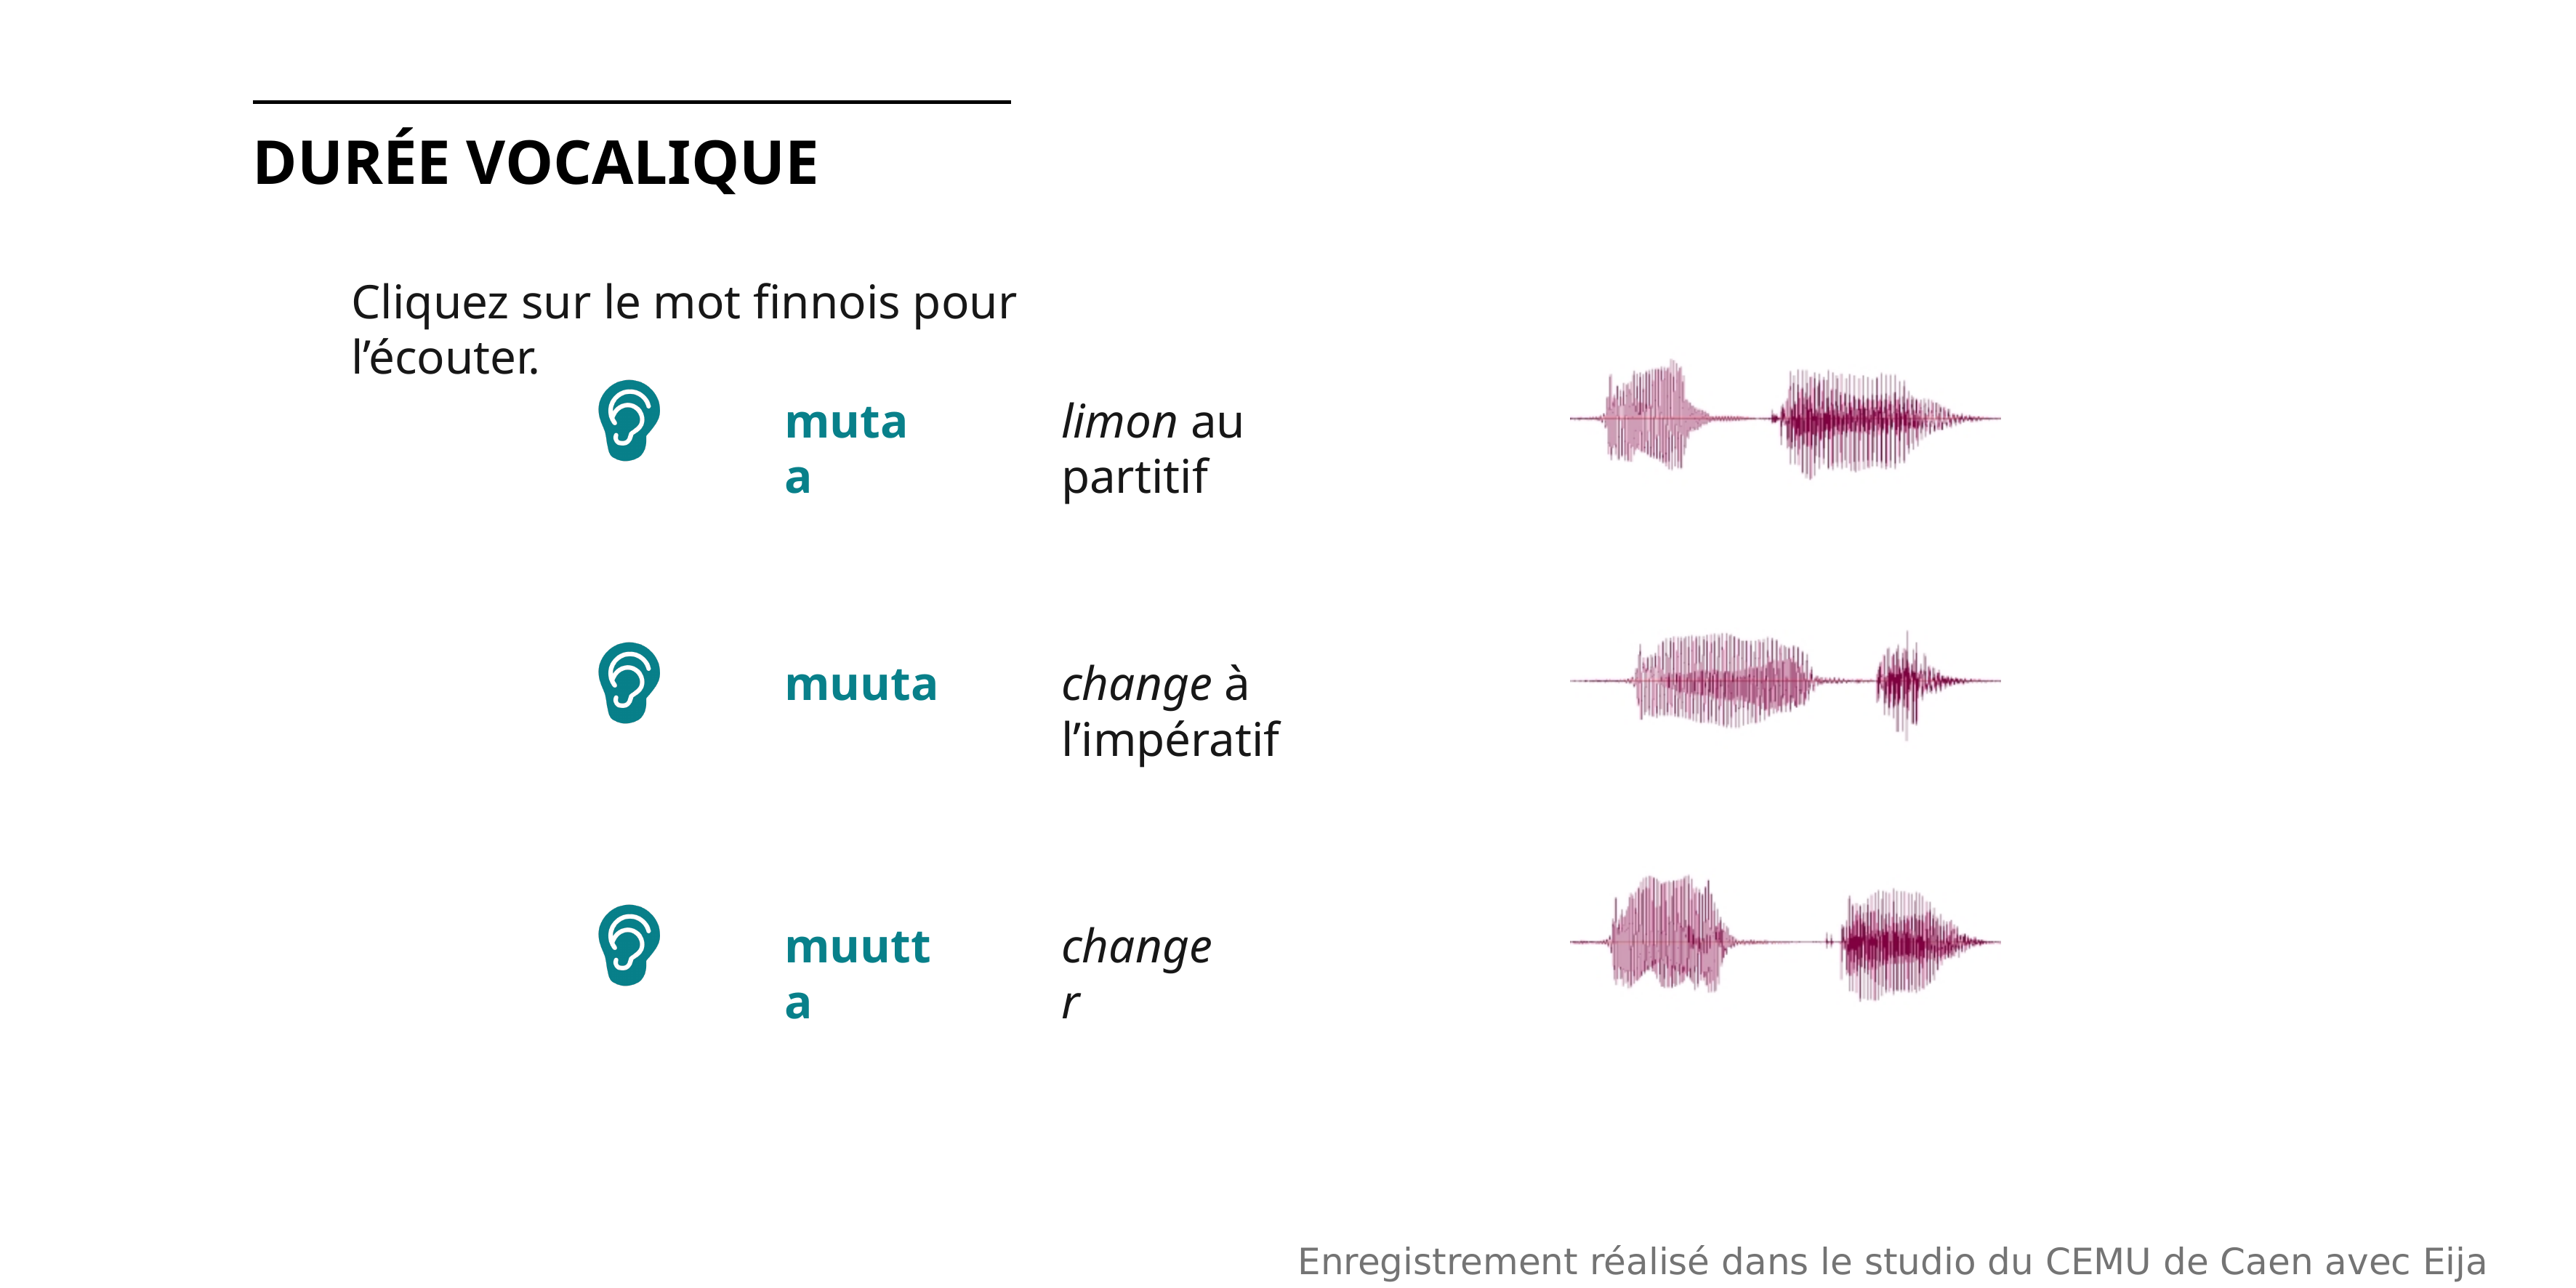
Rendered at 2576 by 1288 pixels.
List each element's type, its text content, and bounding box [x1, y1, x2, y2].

picture [1570, 340, 2001, 499]
text_box muuta [773, 648, 961, 715]
picture [574, 364, 685, 475]
picture [1570, 865, 2001, 1024]
text_box changer [1050, 911, 1237, 1034]
text_box muutta [773, 911, 961, 1034]
text_box Cliquez sur le mot finnois pour l’écouter. [340, 267, 1209, 389]
text_box limon au partitif [1050, 386, 1414, 508]
text_box mutaa [773, 389, 933, 508]
picture [574, 627, 685, 738]
text_box Enregistrement réalisé dans le studio du CEMU de Caen avec Eija Raitala (juillet 1999) [1287, 1232, 2576, 1288]
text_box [241, 102, 1012, 204]
picture [574, 890, 685, 1000]
text_box change à l’impératif [1050, 648, 1481, 771]
picture [1570, 603, 2001, 762]
